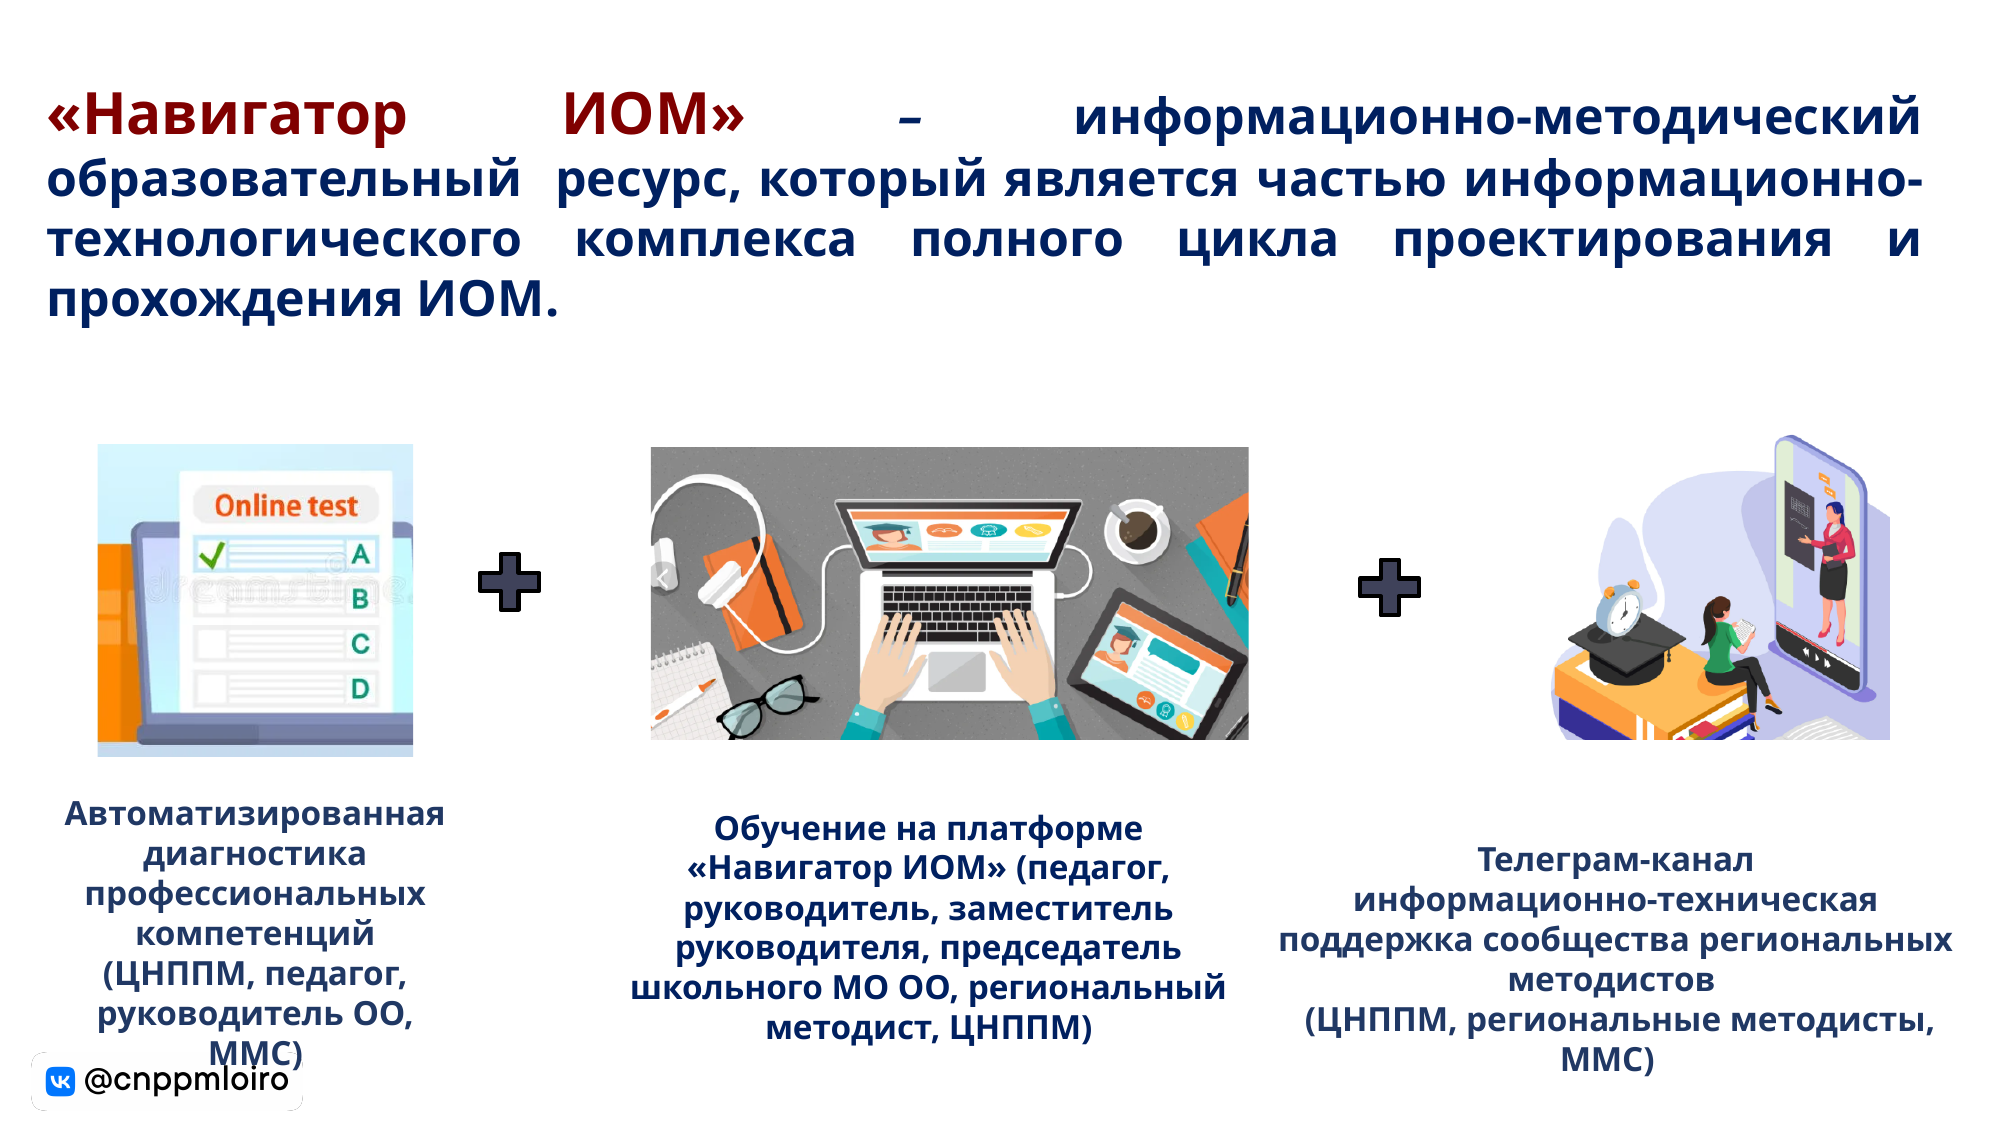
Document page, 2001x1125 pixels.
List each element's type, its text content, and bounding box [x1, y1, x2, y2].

text_box Обучение на платформе «Навигатор ИОМ» (педагог, руководитель, заместитель руководителя, председатель школьного МО ОО, региональный методист, ЦНППМ) [609, 799, 1249, 1054]
text_box Автоматизированная диагностика профессиональных компетенций (ЦНППМ, педагог, руководитель ОО, ММС) [45, 784, 466, 1079]
text_box [1358, 558, 1421, 617]
picture [31, 1051, 303, 1112]
picture [650, 447, 1249, 740]
text_box [478, 552, 541, 612]
text_box «Навигатор ИОМ» – информационно-методический образовательный ресурс, который является частью информационно-технологического комплекса полного цикла проектирования и прохождения ИОМ. [31, 69, 1938, 404]
picture [1532, 433, 1890, 740]
picture [97, 444, 414, 757]
text_box Телеграм-канал информационно-техническая поддержка сообщества региональных методистов (ЦНППМ, региональные методисты, ММС) [1248, 831, 1984, 1086]
